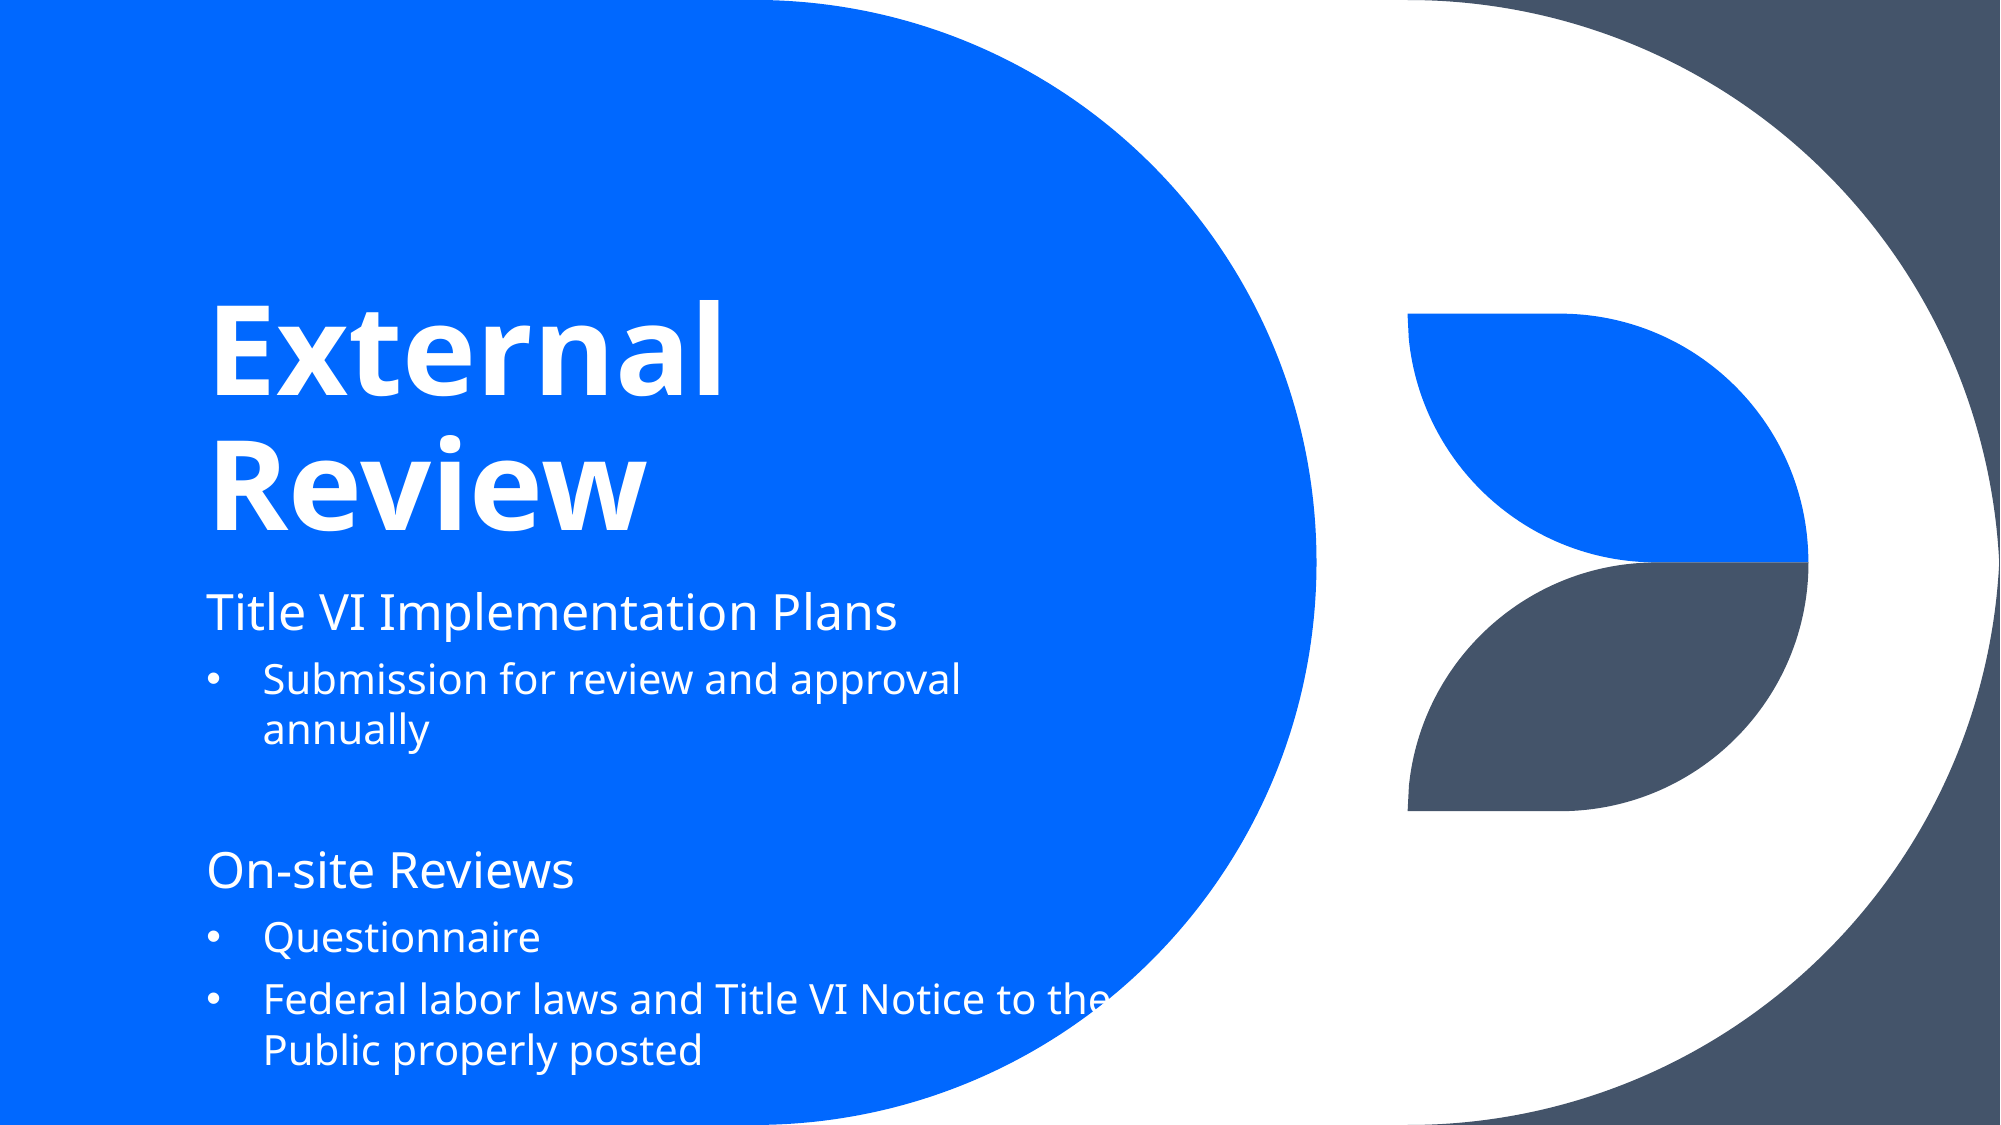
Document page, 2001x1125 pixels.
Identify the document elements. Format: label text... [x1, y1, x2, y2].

title External Review [191, 29, 1217, 566]
subtitle Title VI Implementation Plans Submission for review and approval annually On-site Reviews Questionnaire Federal labor laws and Title VI Notice to the Public properly posted [191, 572, 1135, 1096]
